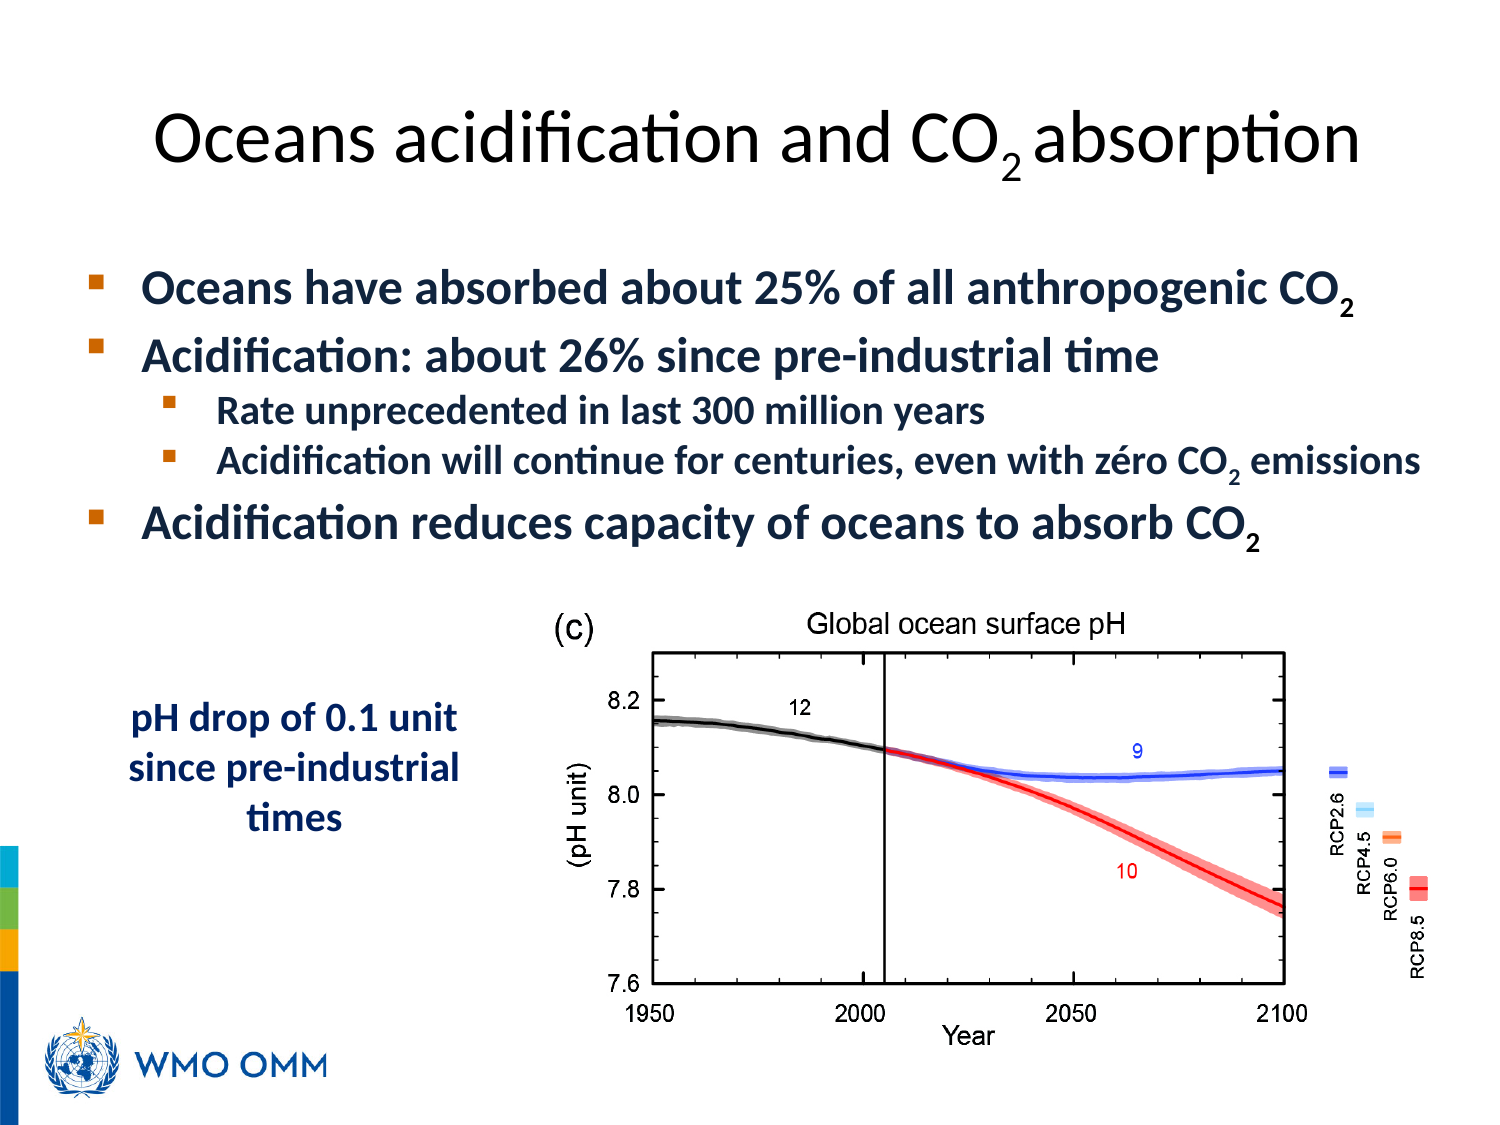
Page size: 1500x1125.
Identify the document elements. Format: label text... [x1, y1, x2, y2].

title Oceans acidification and CO2 absorption [51, 45, 1464, 233]
picture [0, 845, 327, 1125]
picture [539, 592, 1447, 1063]
text_box pH drop of 0.1 unit since pre-industrial times [92, 682, 497, 848]
text_box Oceans have absorbed about 25% of all anthropogenic CO2 Acidification: about 26% since pre-industrial time Rate unprecedented in last 300 million years Acidification will continue for centuries, even with zéro CO2 emissions Acidification reduces capacity of oceans to absorb CO2 [70, 247, 1447, 566]
